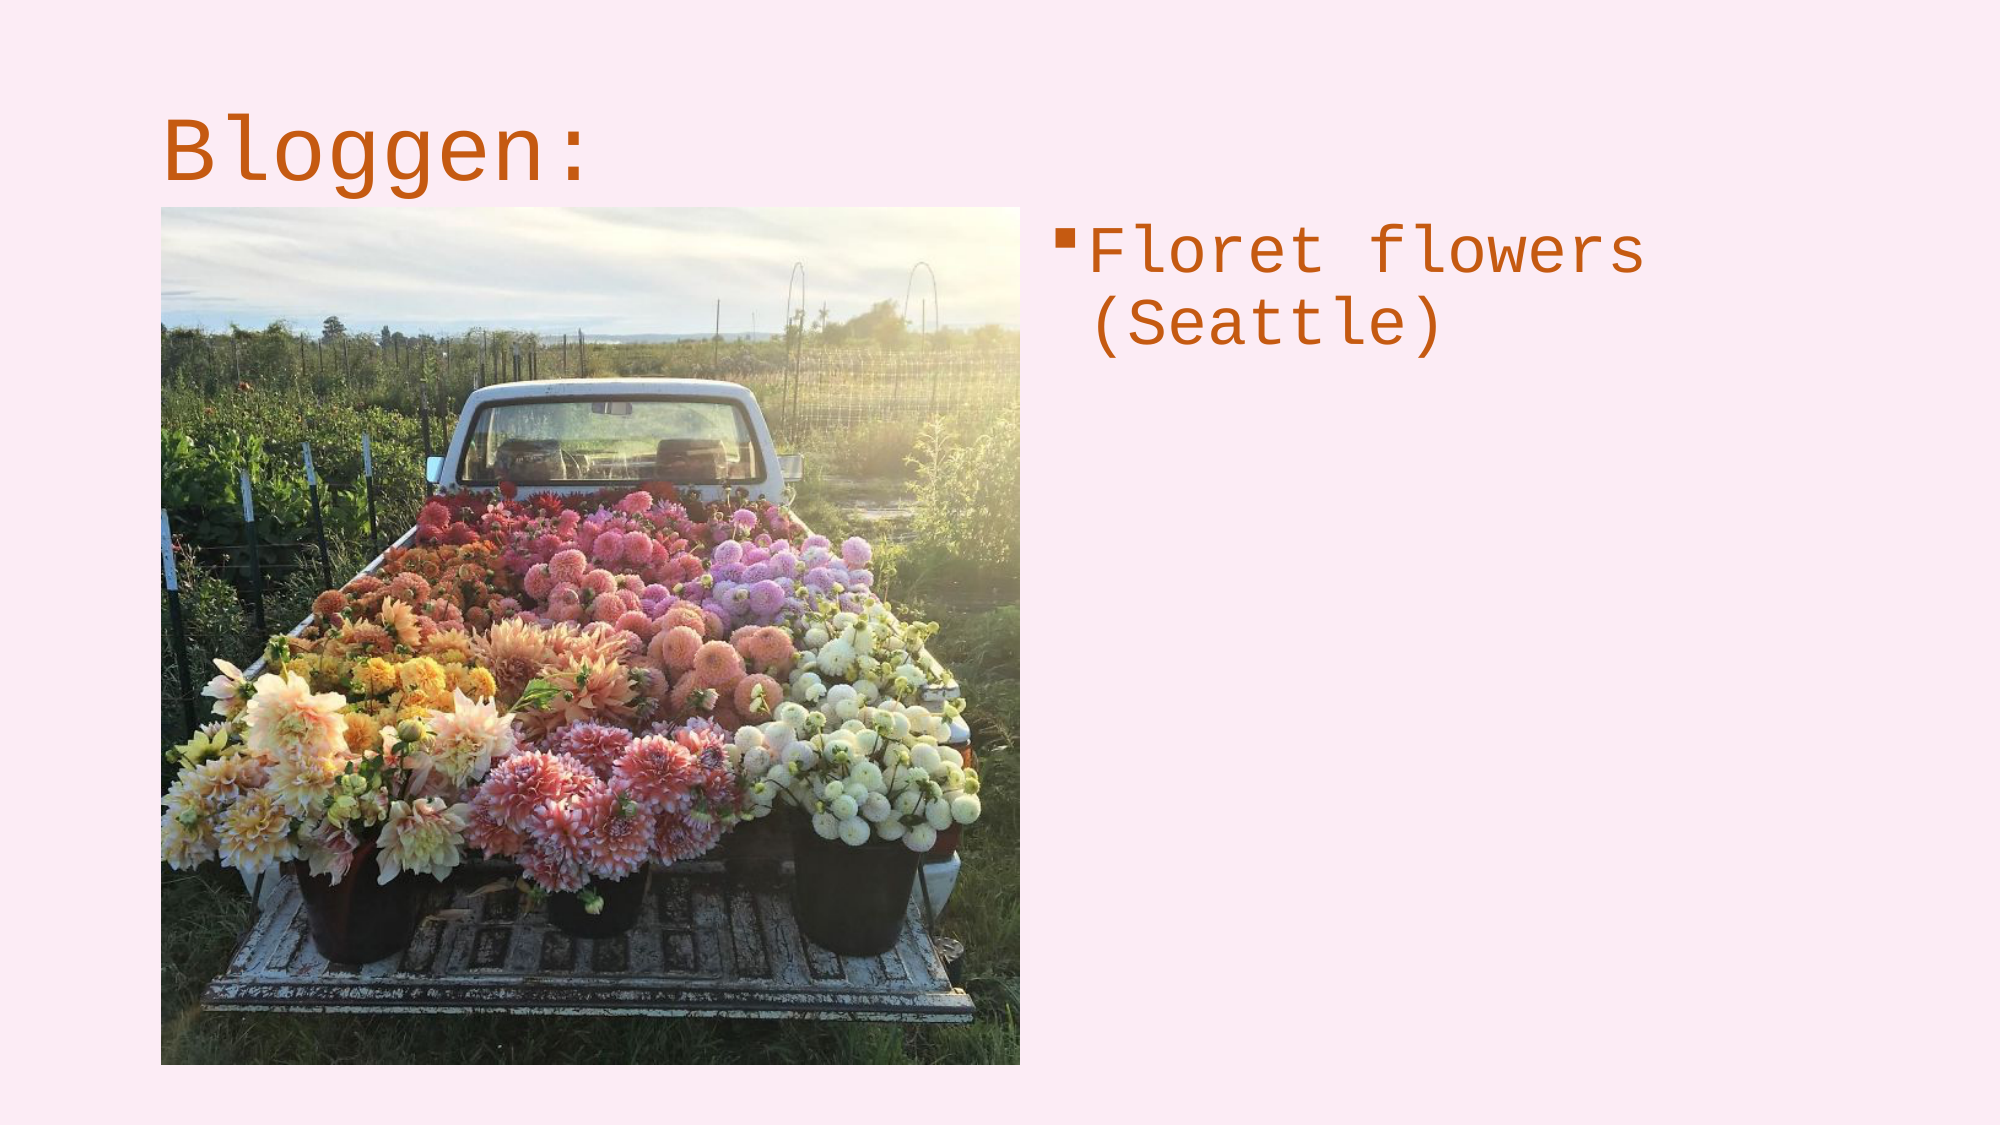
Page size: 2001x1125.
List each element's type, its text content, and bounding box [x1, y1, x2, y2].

title Bloggen: [146, 41, 1872, 260]
list Floret flowers (Seattle) [1035, 207, 1863, 922]
picture [161, 207, 1020, 1065]
